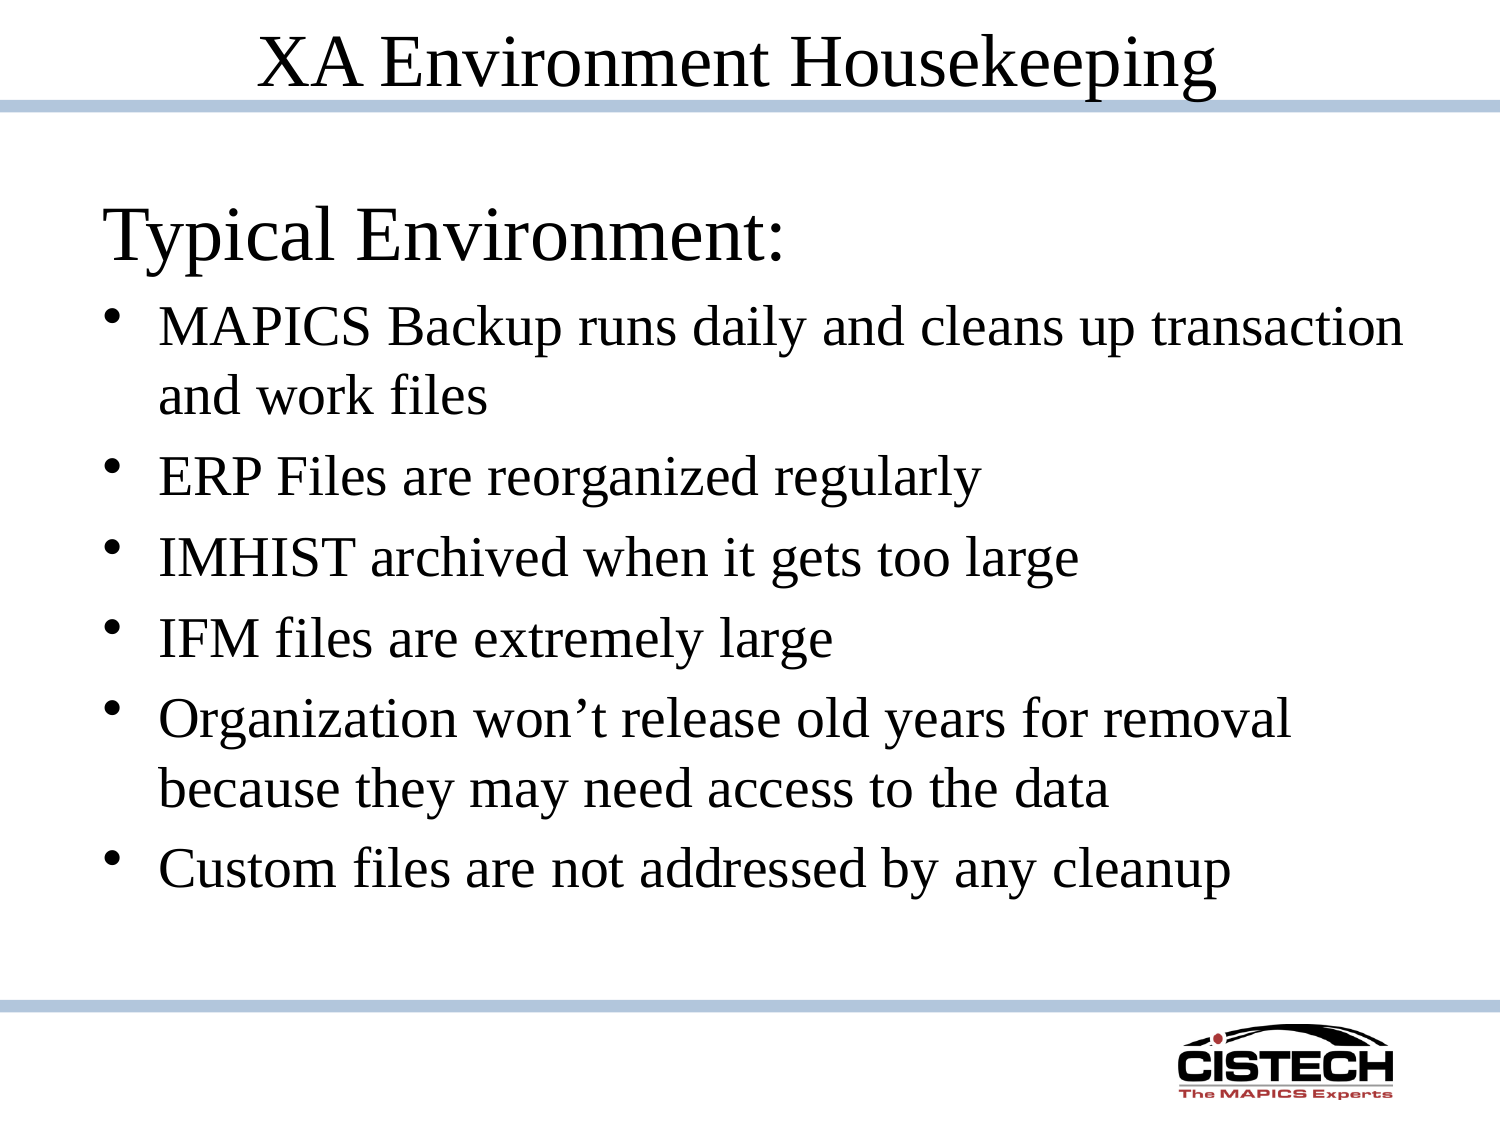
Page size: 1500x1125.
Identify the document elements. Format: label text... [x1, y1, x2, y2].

picture [1175, 1024, 1393, 1100]
list Typical Environment: MAPICS Backup runs daily and cleans up transaction and work files ERP Files are reorganized regularly IMHIST archived when it gets too large IFM files are extremely large Organization won’t release old years for removal because they may need access to the data Custom files are not addressed by any cleanup [87, 174, 1438, 913]
title XA Environment Housekeeping [62, 0, 1413, 113]
